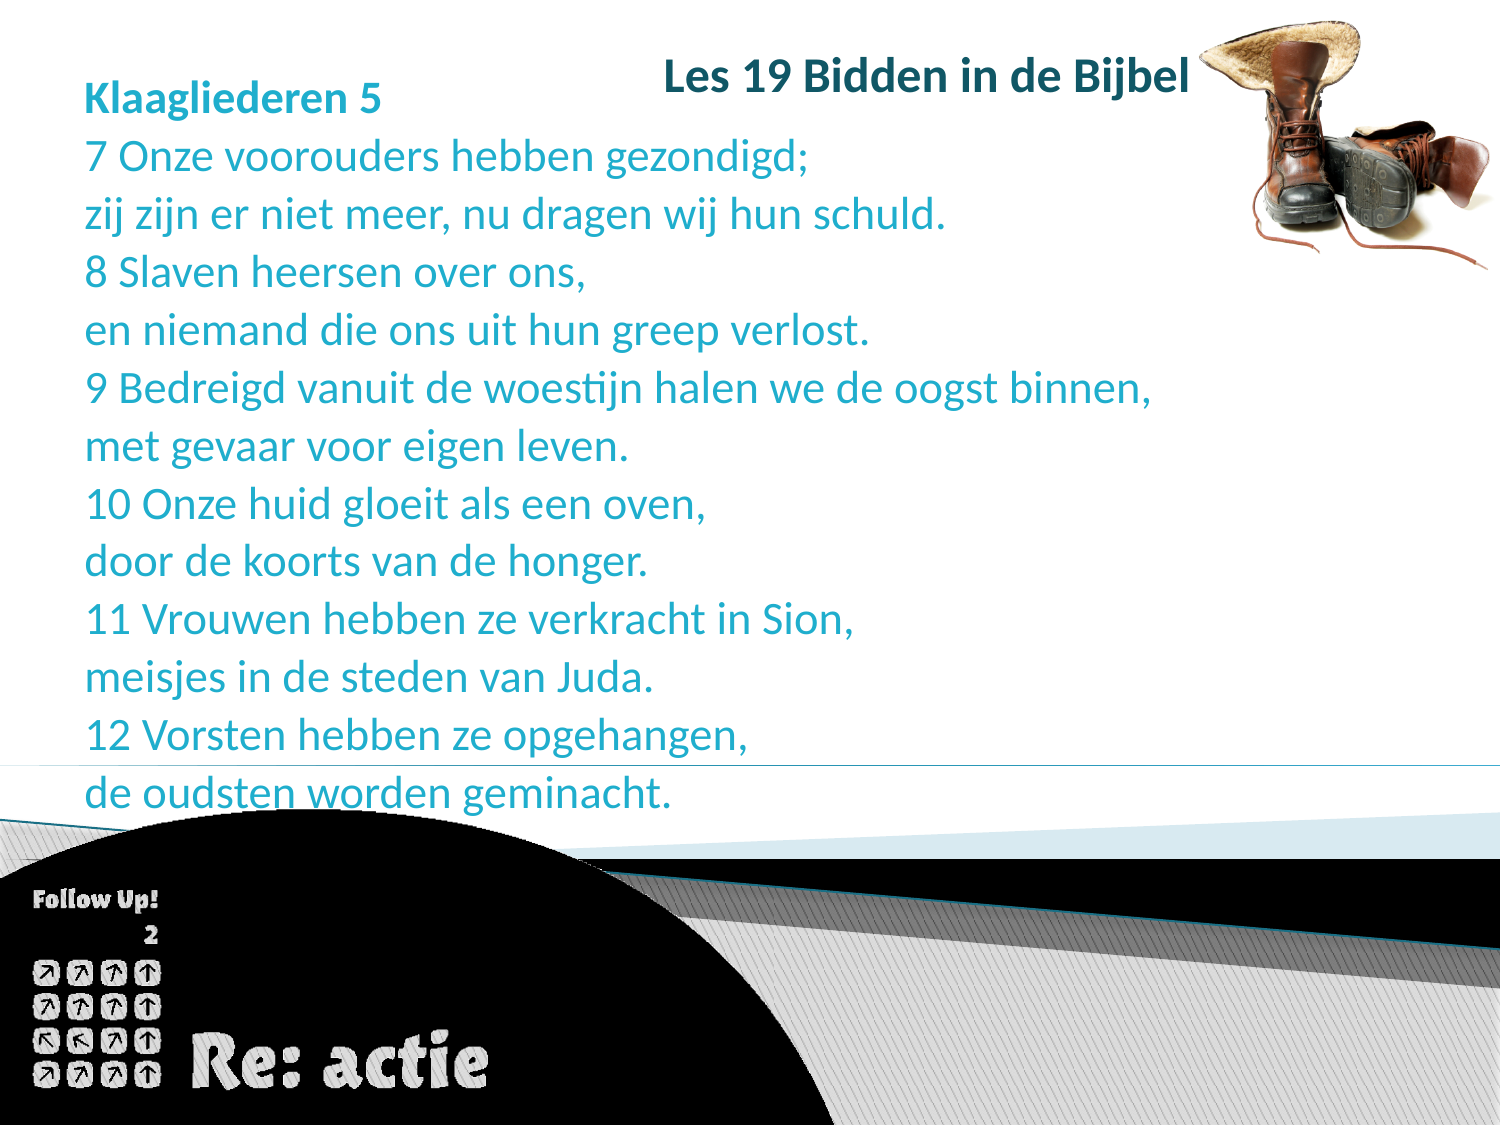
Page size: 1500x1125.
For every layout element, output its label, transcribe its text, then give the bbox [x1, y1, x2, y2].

picture [1193, 0, 1500, 291]
subtitle Klaagliederen 5 7 Onze voorouders hebben gezondigd; zij zijn er niet meer, nu dragen wij hun schuld. 8 Slaven heersen over ons, en niemand die ons uit hun greep verlost. 9 Bedreigd vanuit de woestijn halen we de oogst binnen, met gevaar voor eigen leven. 10 Onze huid gloeit als een oven, door de koorts van de honger. 11 Vrouwen hebben ze verkracht in Sion, meisjes in de steden van Juda. 12 Vorsten hebben ze opgehangen, de oudsten worden geminacht. [76, 66, 1424, 835]
picture [0, 798, 1500, 1125]
text_box Les 19 Bidden in de Bijbel [596, 30, 1187, 114]
